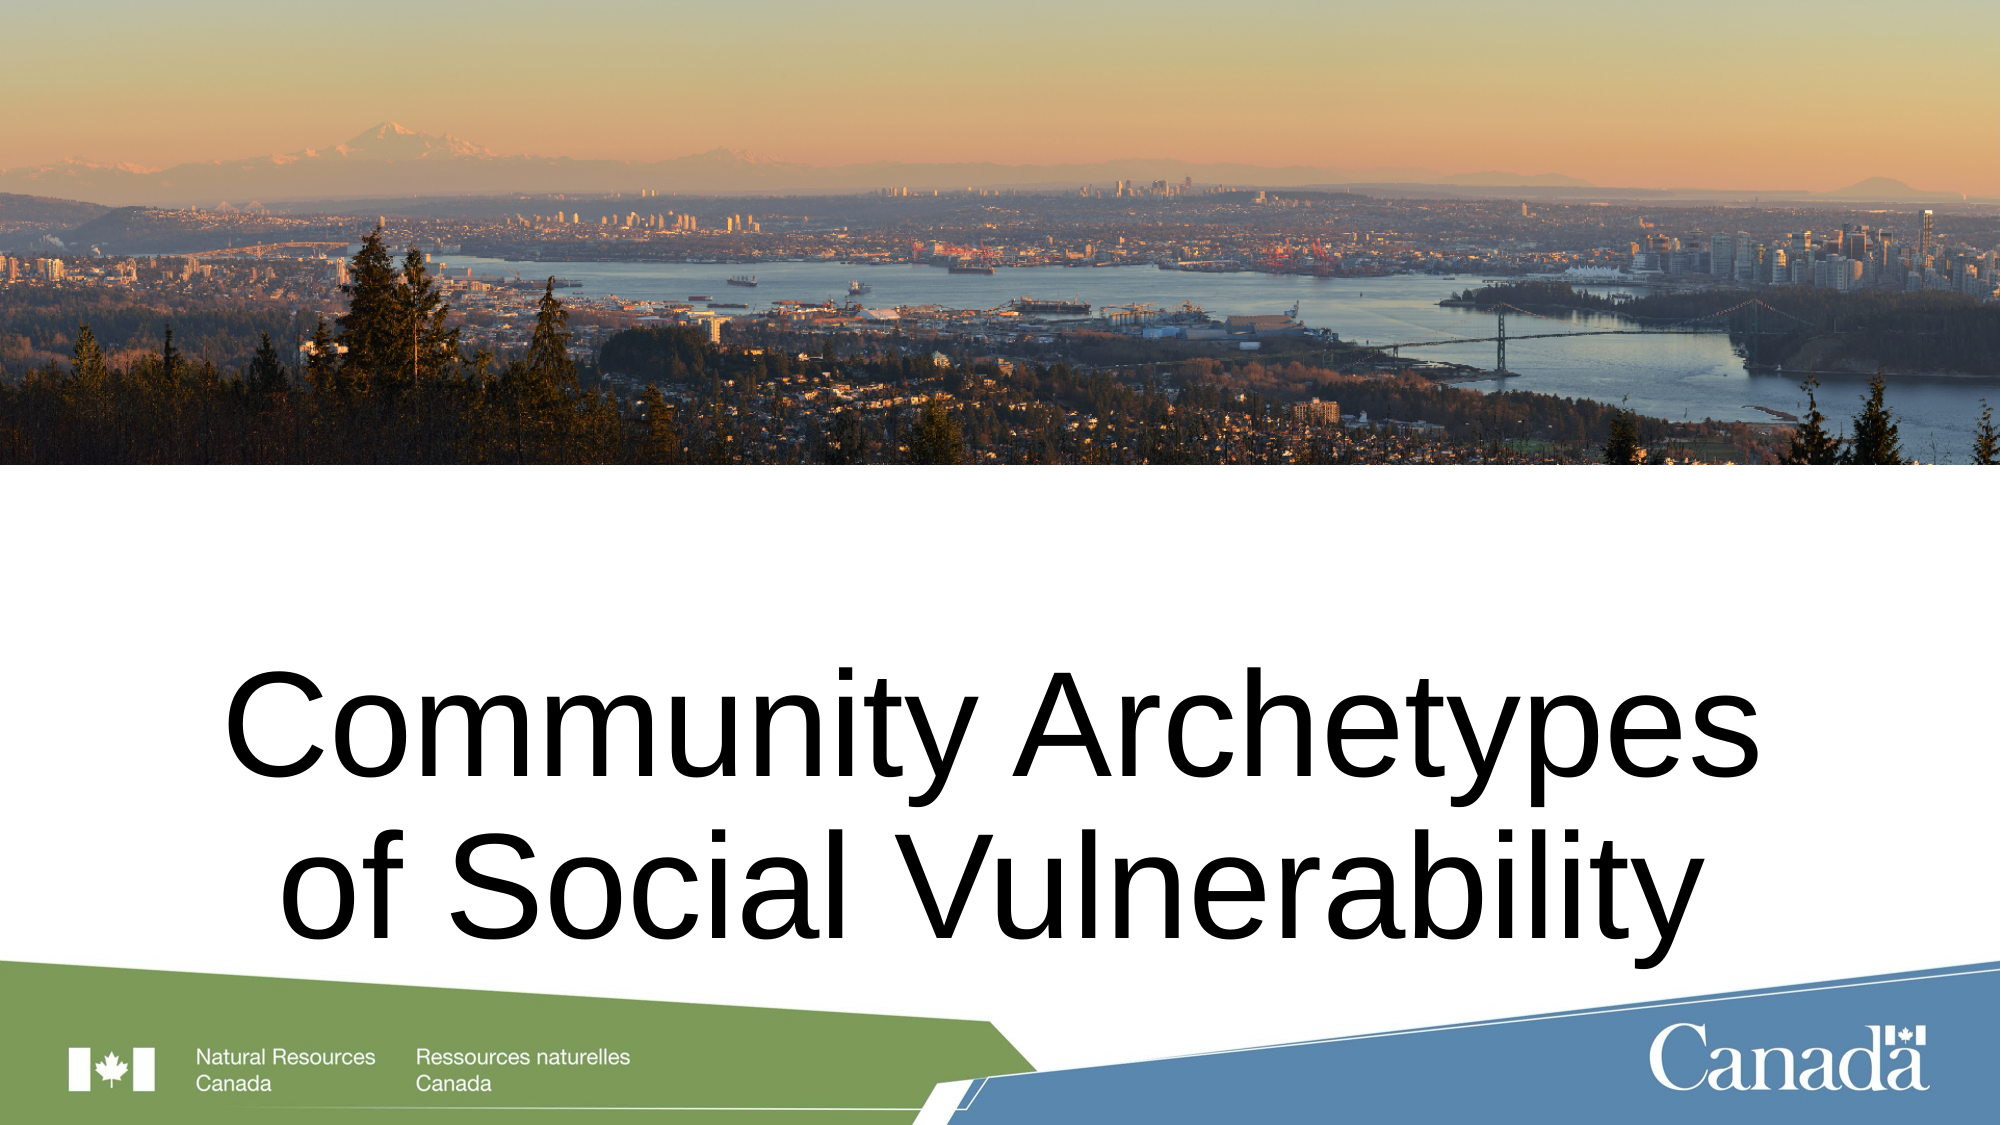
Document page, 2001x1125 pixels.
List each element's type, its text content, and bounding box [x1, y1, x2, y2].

title Community Archetypes of Social Vulnerability [75, 815, 1925, 979]
picture [0, 0, 2000, 1125]
